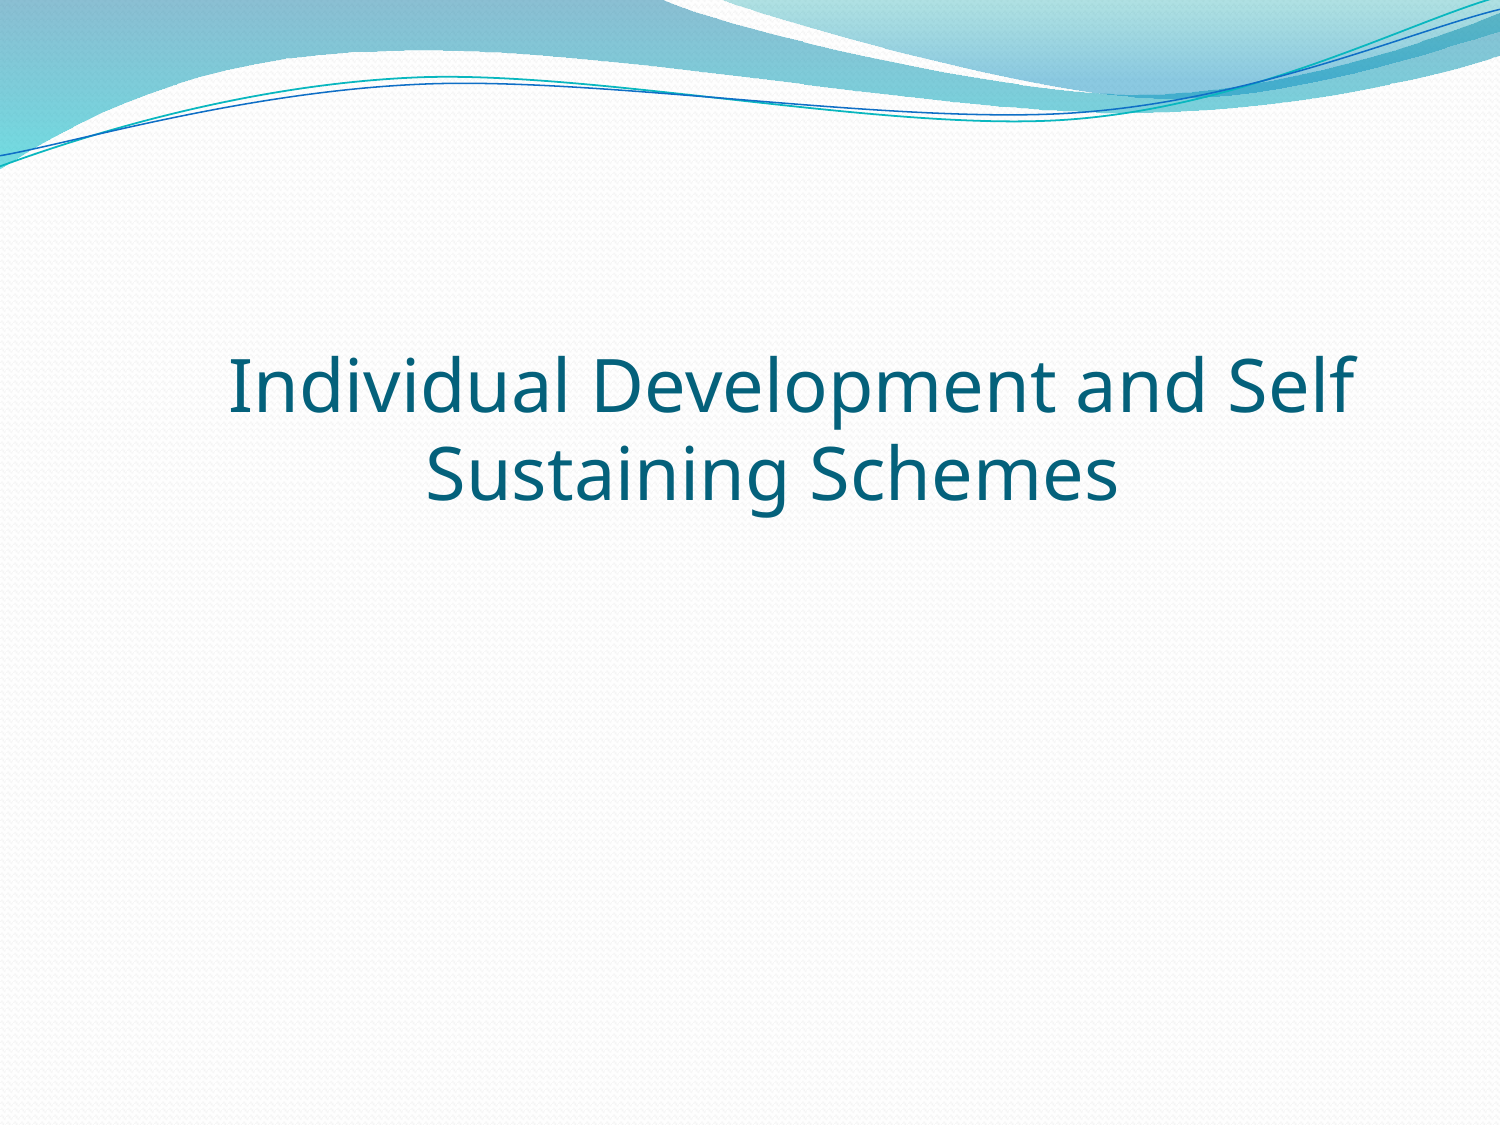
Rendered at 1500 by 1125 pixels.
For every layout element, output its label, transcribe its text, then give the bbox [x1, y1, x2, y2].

title Individual Development and Self Sustaining Schemes [117, 328, 1468, 516]
